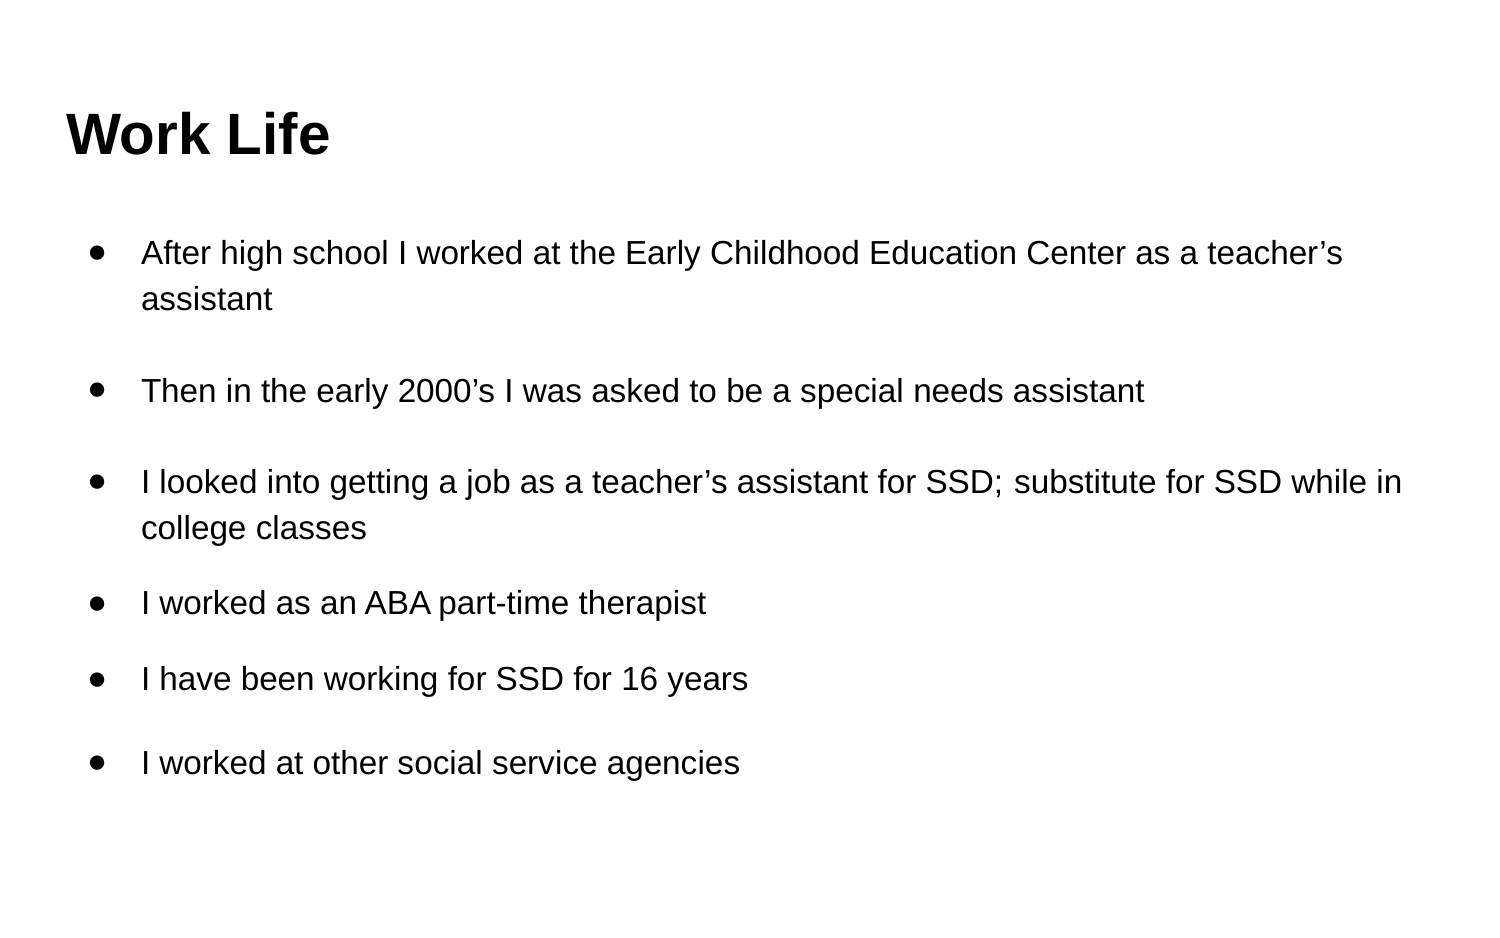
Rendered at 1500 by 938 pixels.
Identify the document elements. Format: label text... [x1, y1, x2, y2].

list After high school I worked at the Early Childhood Education Center as a teacher’s assistant Then in the early 2000’s I was asked to be a special needs assistant I looked into getting a job as a teacher’s assistant for SSD; substitute for SSD while in college classes I worked as an ABA part-time therapist I have been working for SSD for 16 years I worked at other social service agencies [51, 210, 1449, 833]
title Work Life [51, 81, 1449, 186]
